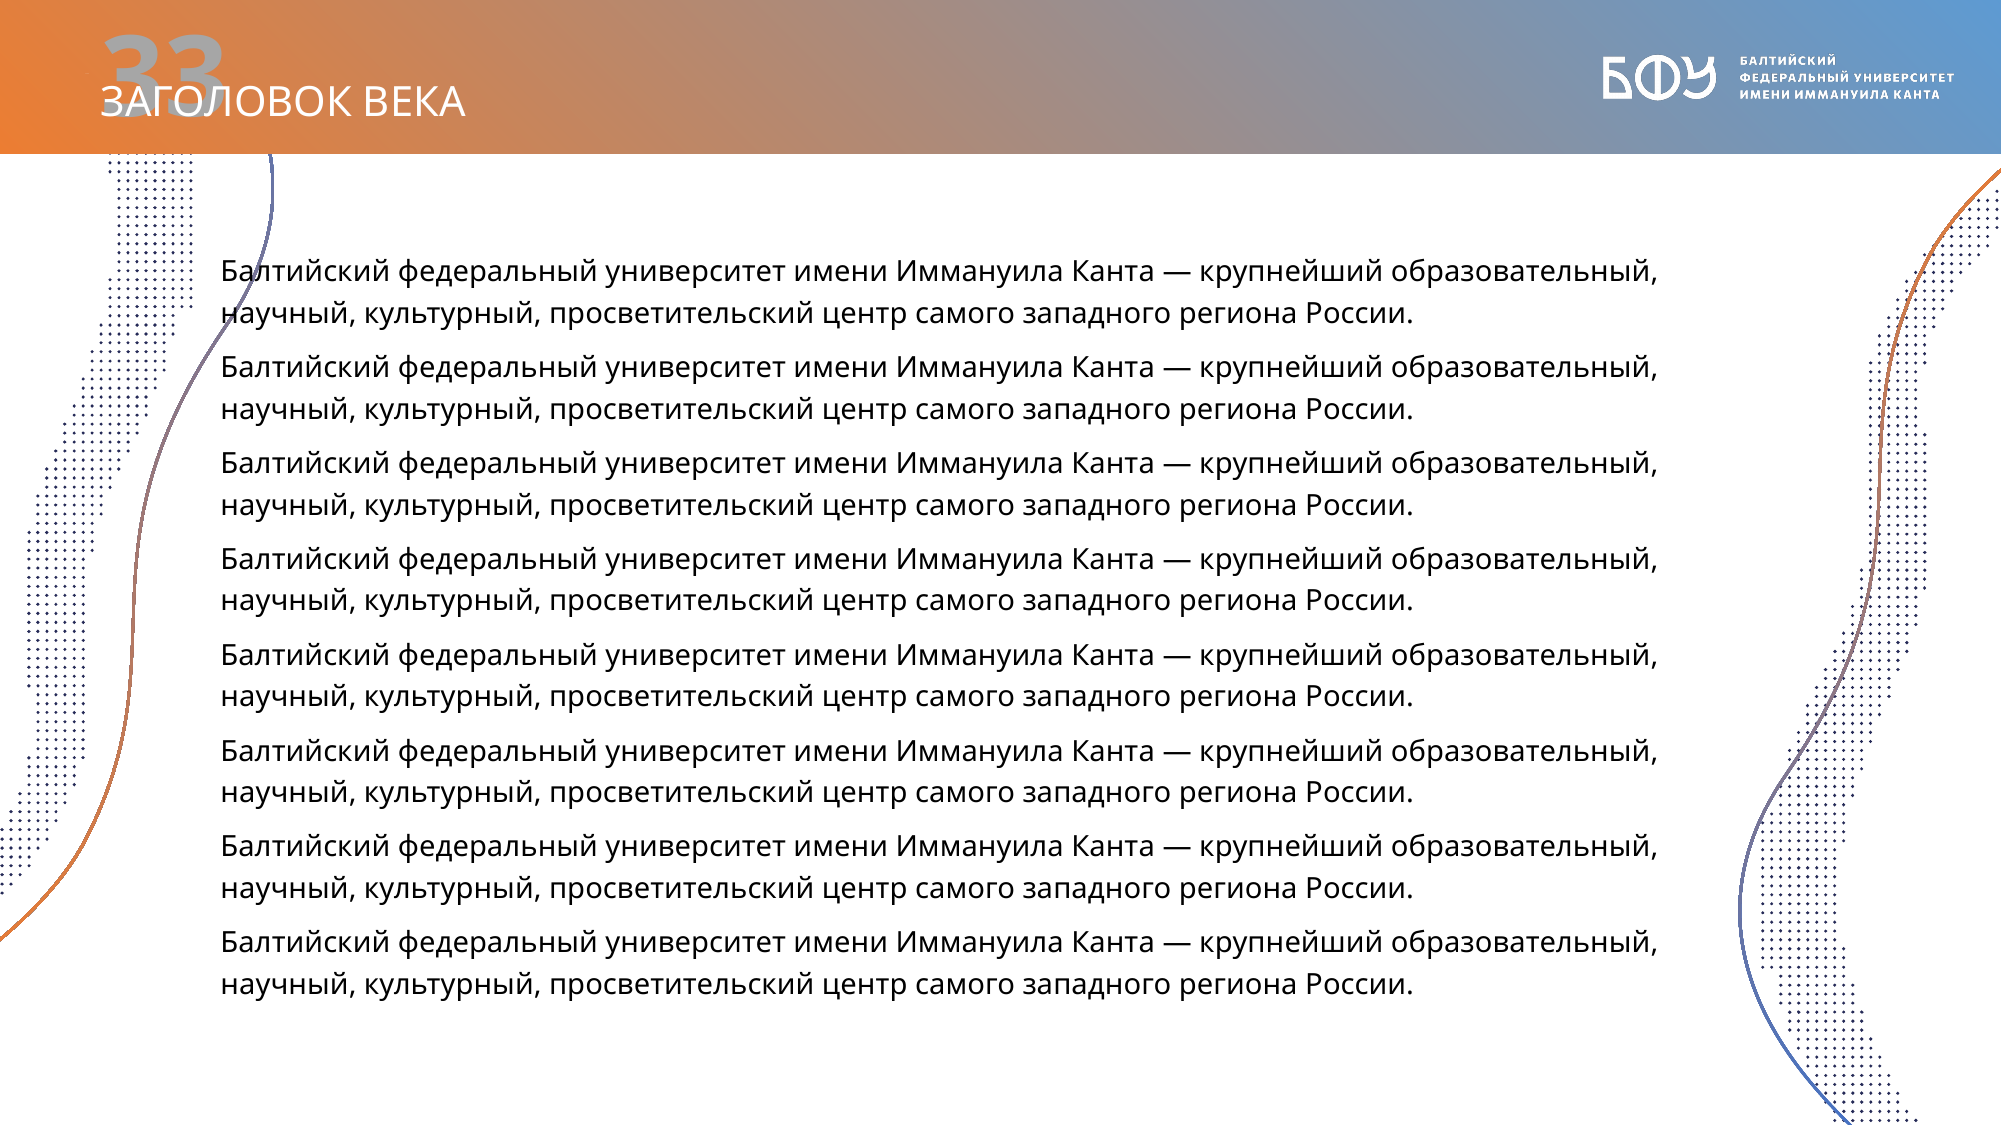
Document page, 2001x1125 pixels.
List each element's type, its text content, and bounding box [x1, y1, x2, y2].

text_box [0, 0, 2000, 252]
text_box [1787, 252, 1934, 776]
text_box [1759, 1005, 1853, 1125]
text_box Балтийский федеральный университет имени Иммануила Канта — крупнейший образовательный, научный, культурный, просветительский центр самого западного региона России. Балтийский федеральный университет имени Иммануила Канта — крупнейший образовательный, научный, культурный, просветительский центр самого западного региона России. Балтийский федеральный университет имени Иммануила Канта — крупнейший образовательный, научный, культурный, просветительский центр самого западного региона России. Балтийский федеральный университет имени Иммануила Канта — крупнейший образовательный, научный, культурный, просветительский центр самого западного региона России. Балтийский федеральный университет имени Иммануила Канта — крупнейший образовательный, научный, культурный, просветительский центр самого западного региона России. Балтийский федеральный университет имени Иммануила Канта — крупнейший образовательный, научный, культурный, просветительский центр самого западного региона России. Балтийский федеральный университет имени Иммануила Канта — крупнейший образовательный, научный, культурный, просветительский центр самого западного региона России. Балтийский федеральный университет имени Иммануила Канта — крупнейший образовательный, научный, культурный, просветительский центр самого западного региона России. [213, 252, 1787, 1005]
text_box [0, 343, 213, 942]
